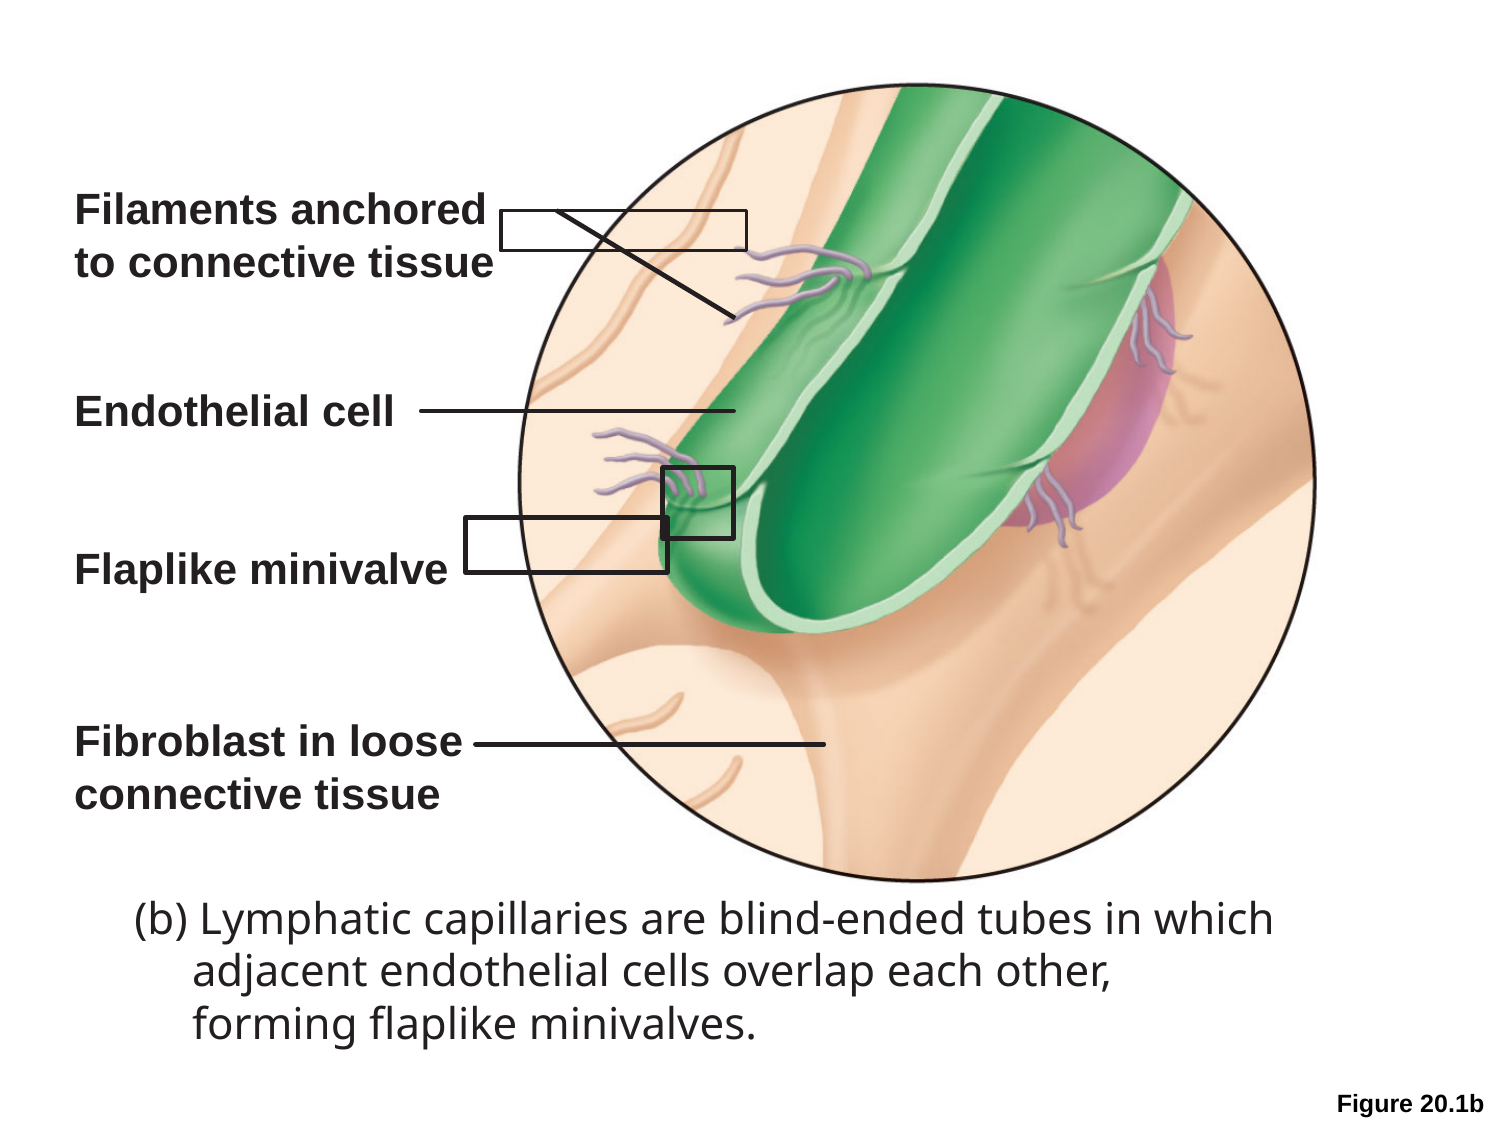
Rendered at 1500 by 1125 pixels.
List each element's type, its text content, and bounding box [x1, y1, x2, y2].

text_box Figure 20.1b [1321, 1079, 1500, 1125]
picture [74, 69, 1426, 1045]
